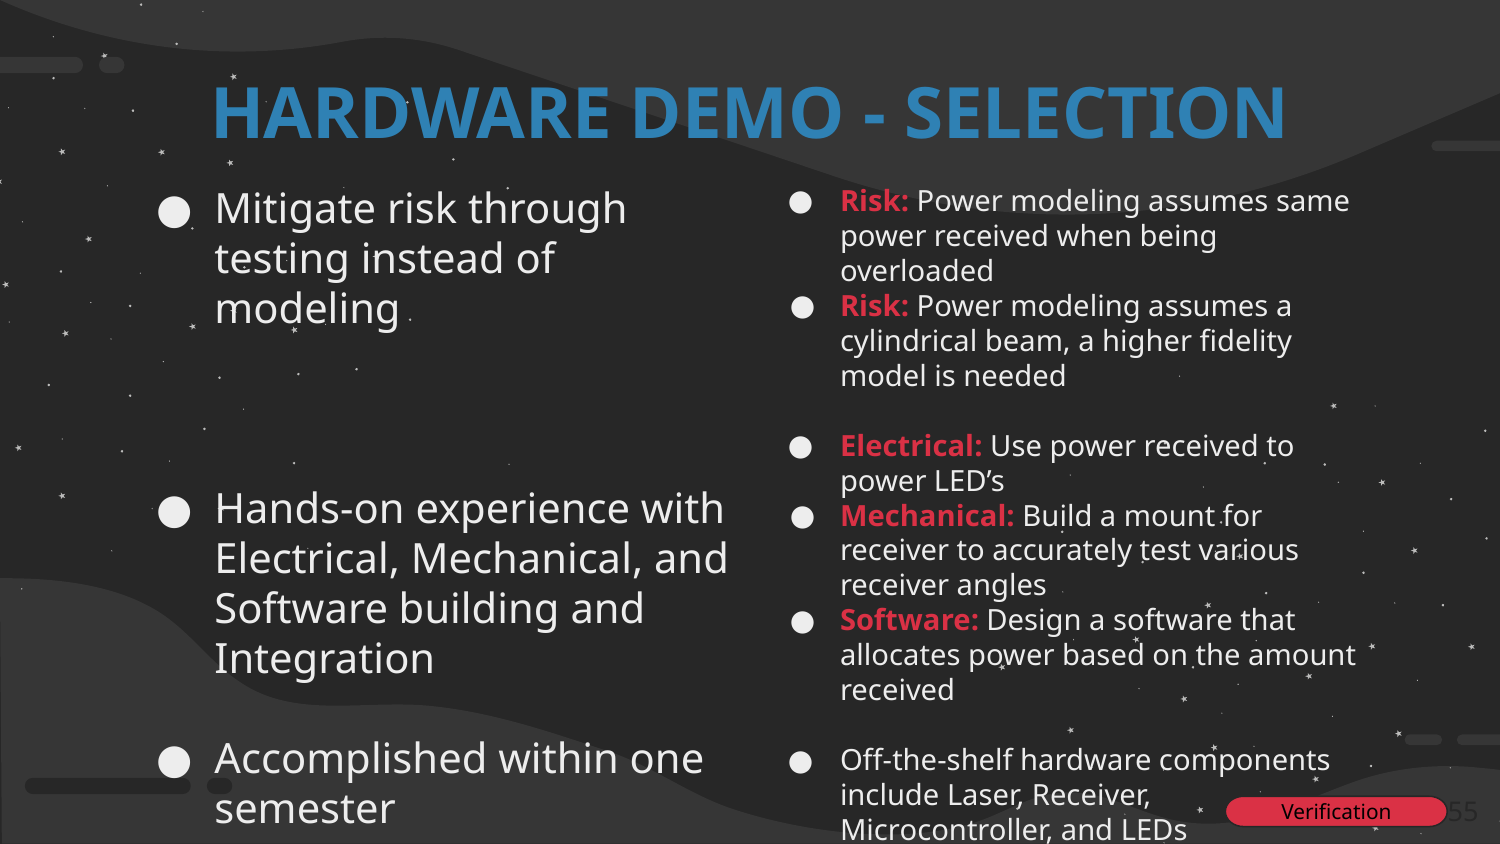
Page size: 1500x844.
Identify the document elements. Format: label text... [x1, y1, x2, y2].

text_box Mitigate risk through testing instead of modeling Hands-on experience with Electrical, Mechanical, and Software building and Integration Accomplished within one semester [124, 167, 749, 813]
title HARDWARE DEMO - SELECTION [124, 63, 1376, 157]
text_box Risk: Power modeling assumes same power received when being overloaded Risk: Power modeling assumes a cylindrical beam, a higher fidelity model is needed Electrical: Use power received to power LED’s Mechanical: Build a mount for receiver to accurately test various receiver angles Software: Design a software that allocates power based on the amount received Off-the-shelf hardware components include Laser, Receiver, Microcontroller, and LEDs [749, 167, 1376, 823]
slide_number ‹#› [1403, 779, 1494, 844]
text_box Verification [1225, 796, 1448, 827]
